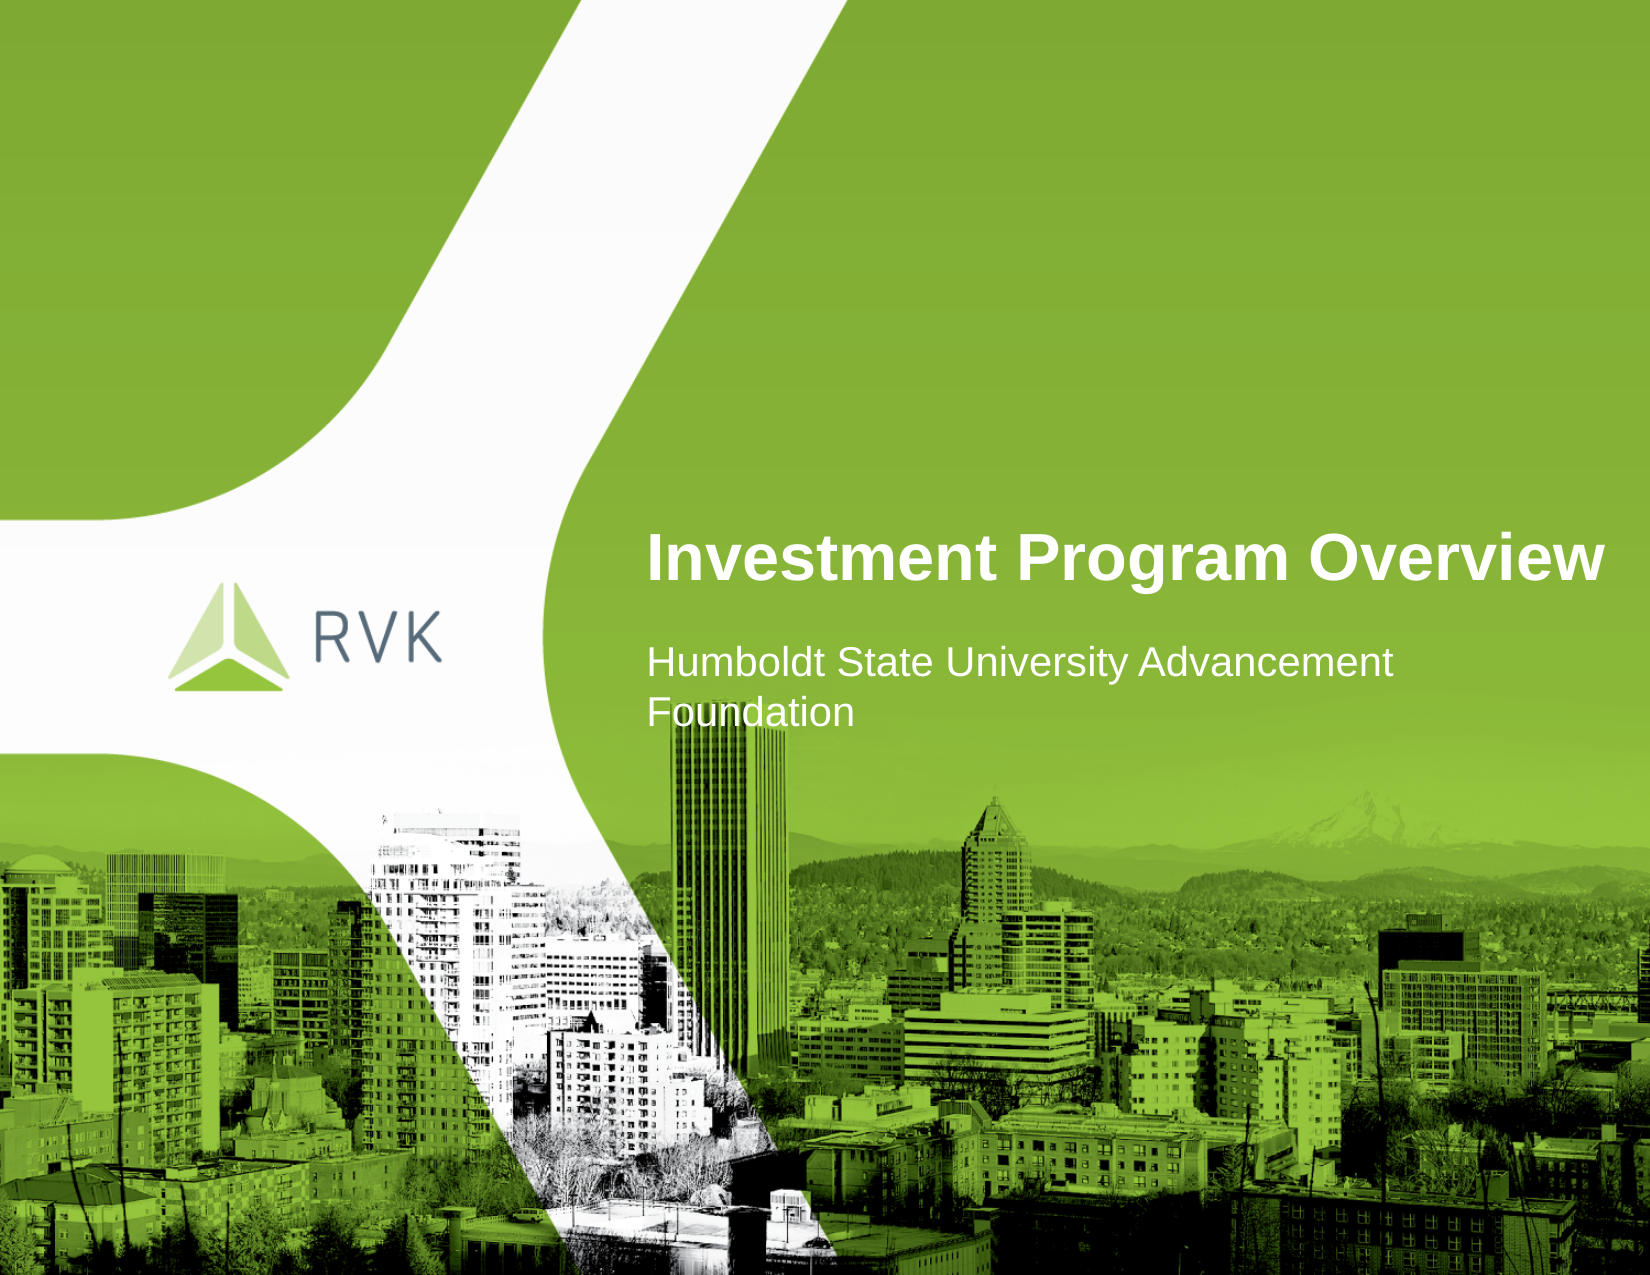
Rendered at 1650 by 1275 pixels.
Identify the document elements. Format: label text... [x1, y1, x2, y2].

title Investment Program Overview [629, 505, 1630, 626]
picture [0, 0, 1650, 1275]
subtitle Humboldt State University Advancement Foundation [629, 626, 1630, 715]
